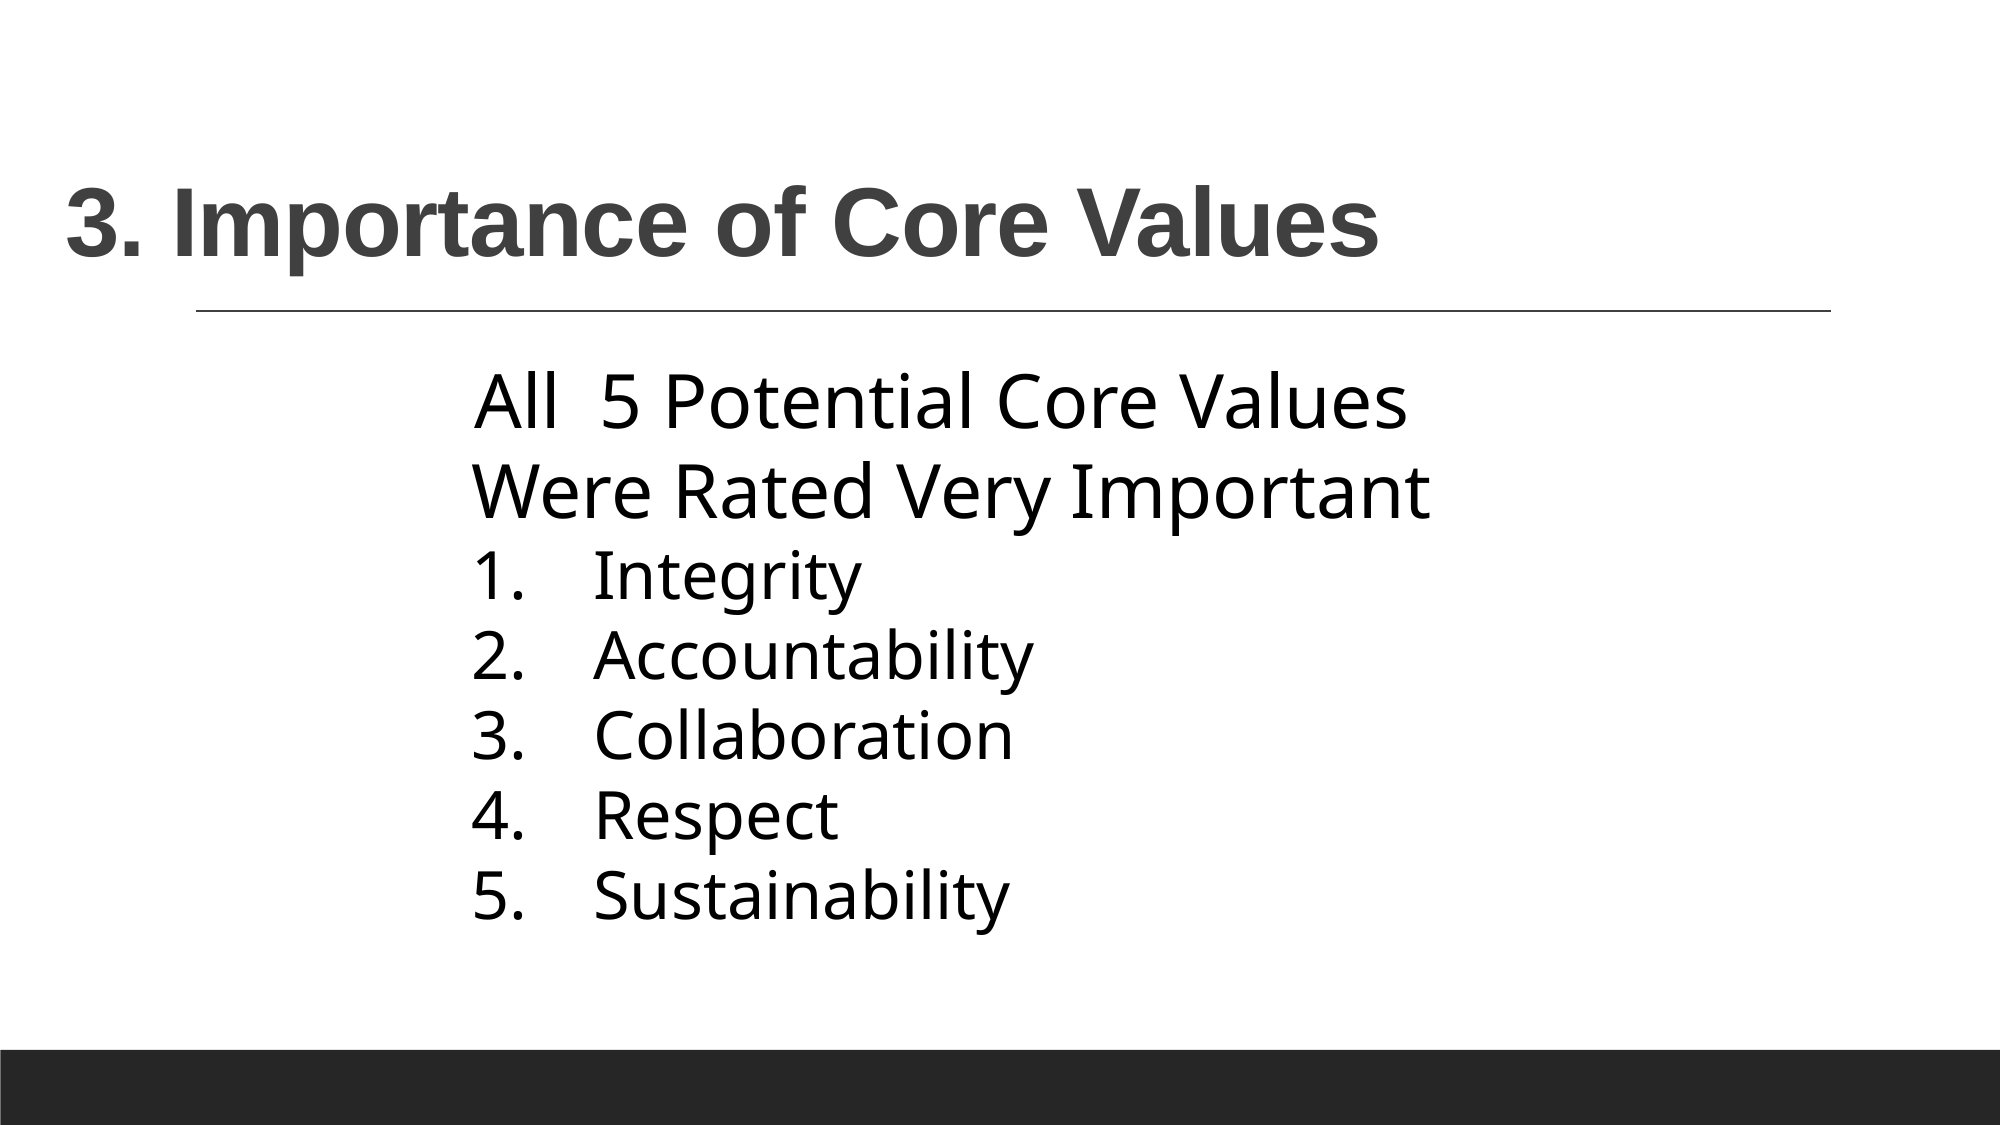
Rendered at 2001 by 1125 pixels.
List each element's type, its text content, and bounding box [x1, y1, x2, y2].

text_box All 5 Potential Core Values Were Rated Very Important Integrity Accountability Collaboration Respect Sustainability [456, 345, 1448, 1031]
title 3. Importance of Core Values [50, 47, 1701, 285]
list [50, 345, 1854, 1078]
